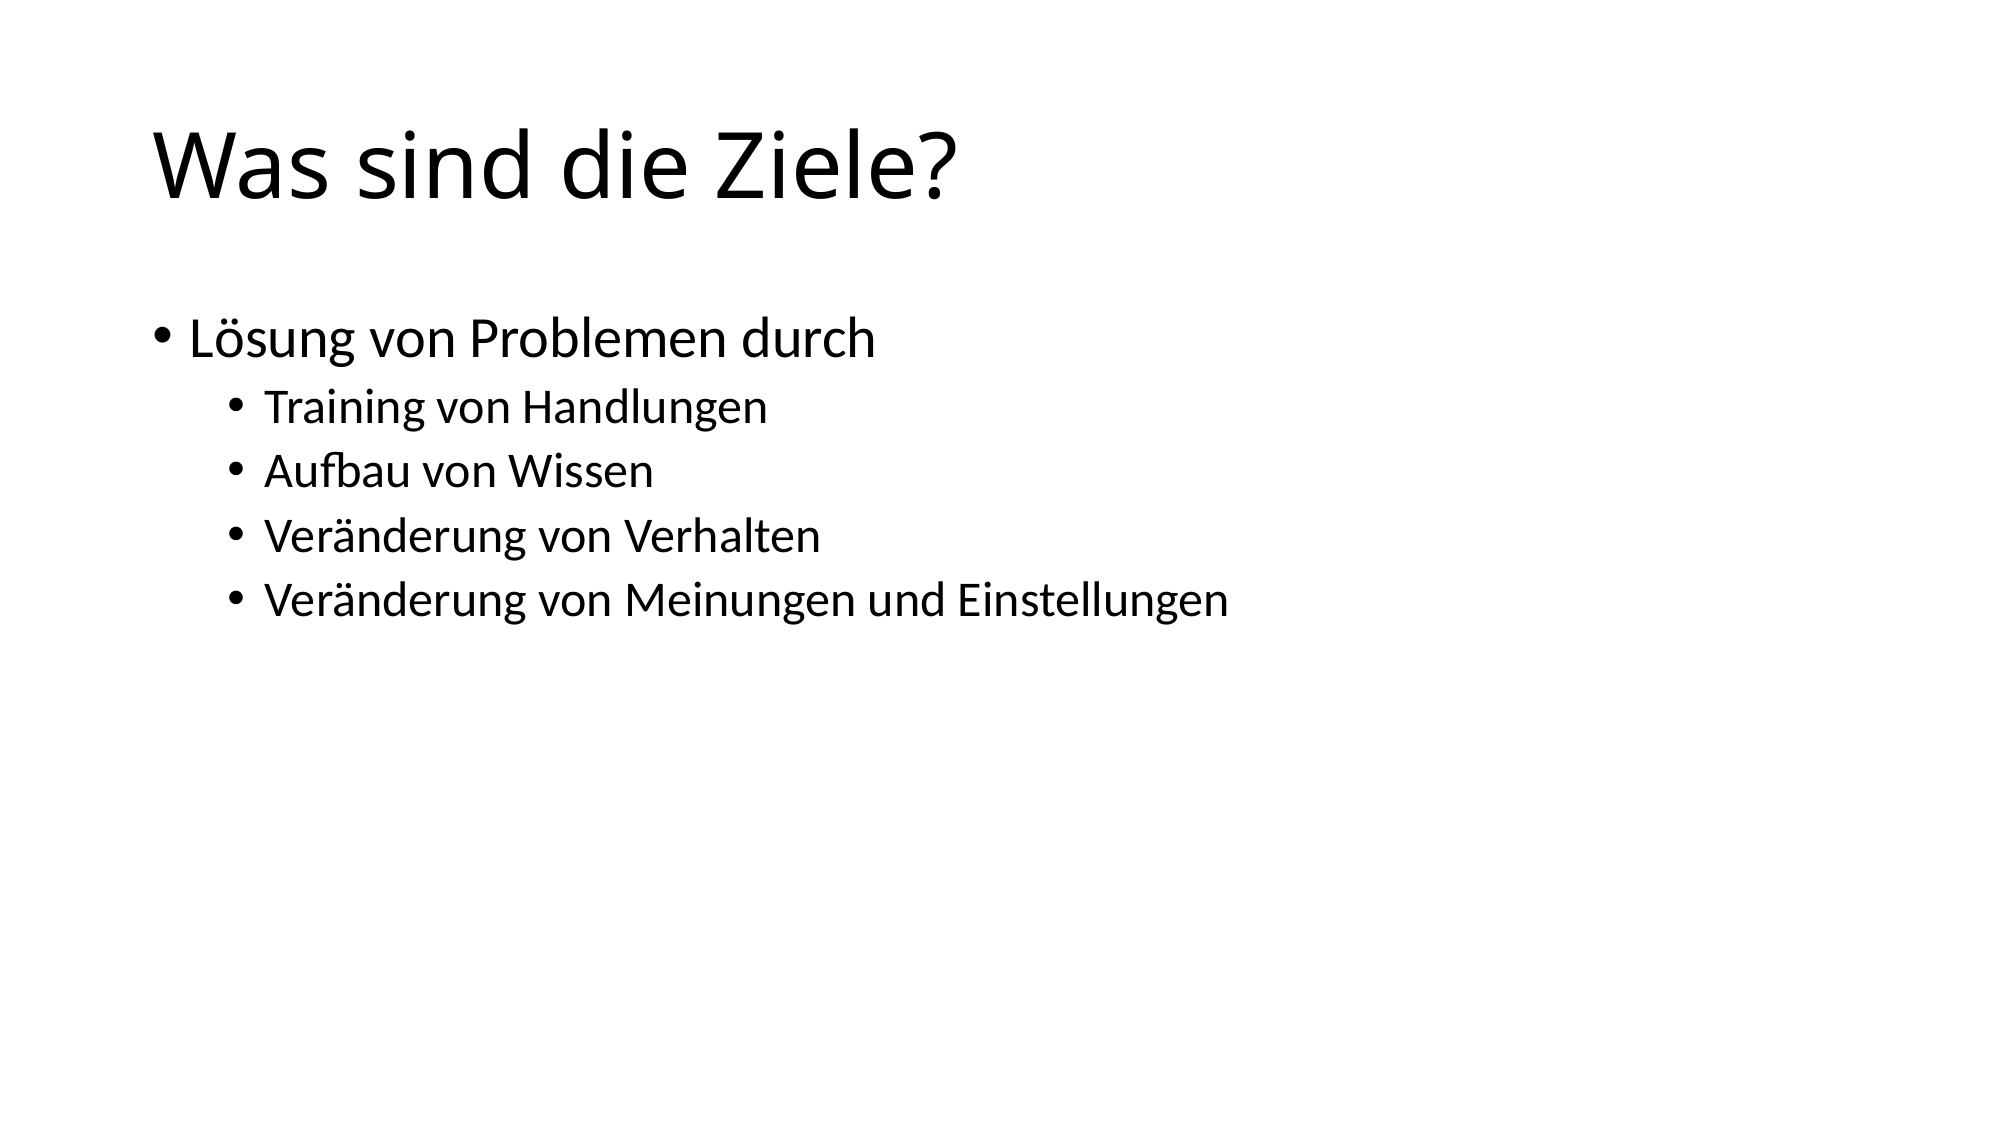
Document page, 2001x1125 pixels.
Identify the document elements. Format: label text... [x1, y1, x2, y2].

list Lösung von Problemen durch Training von Handlungen Aufbau von Wissen Veränderung von Verhalten Veränderung von Meinungen und Einstellungen [137, 299, 1863, 1014]
title Was sind die Ziele? [137, 59, 1863, 278]
